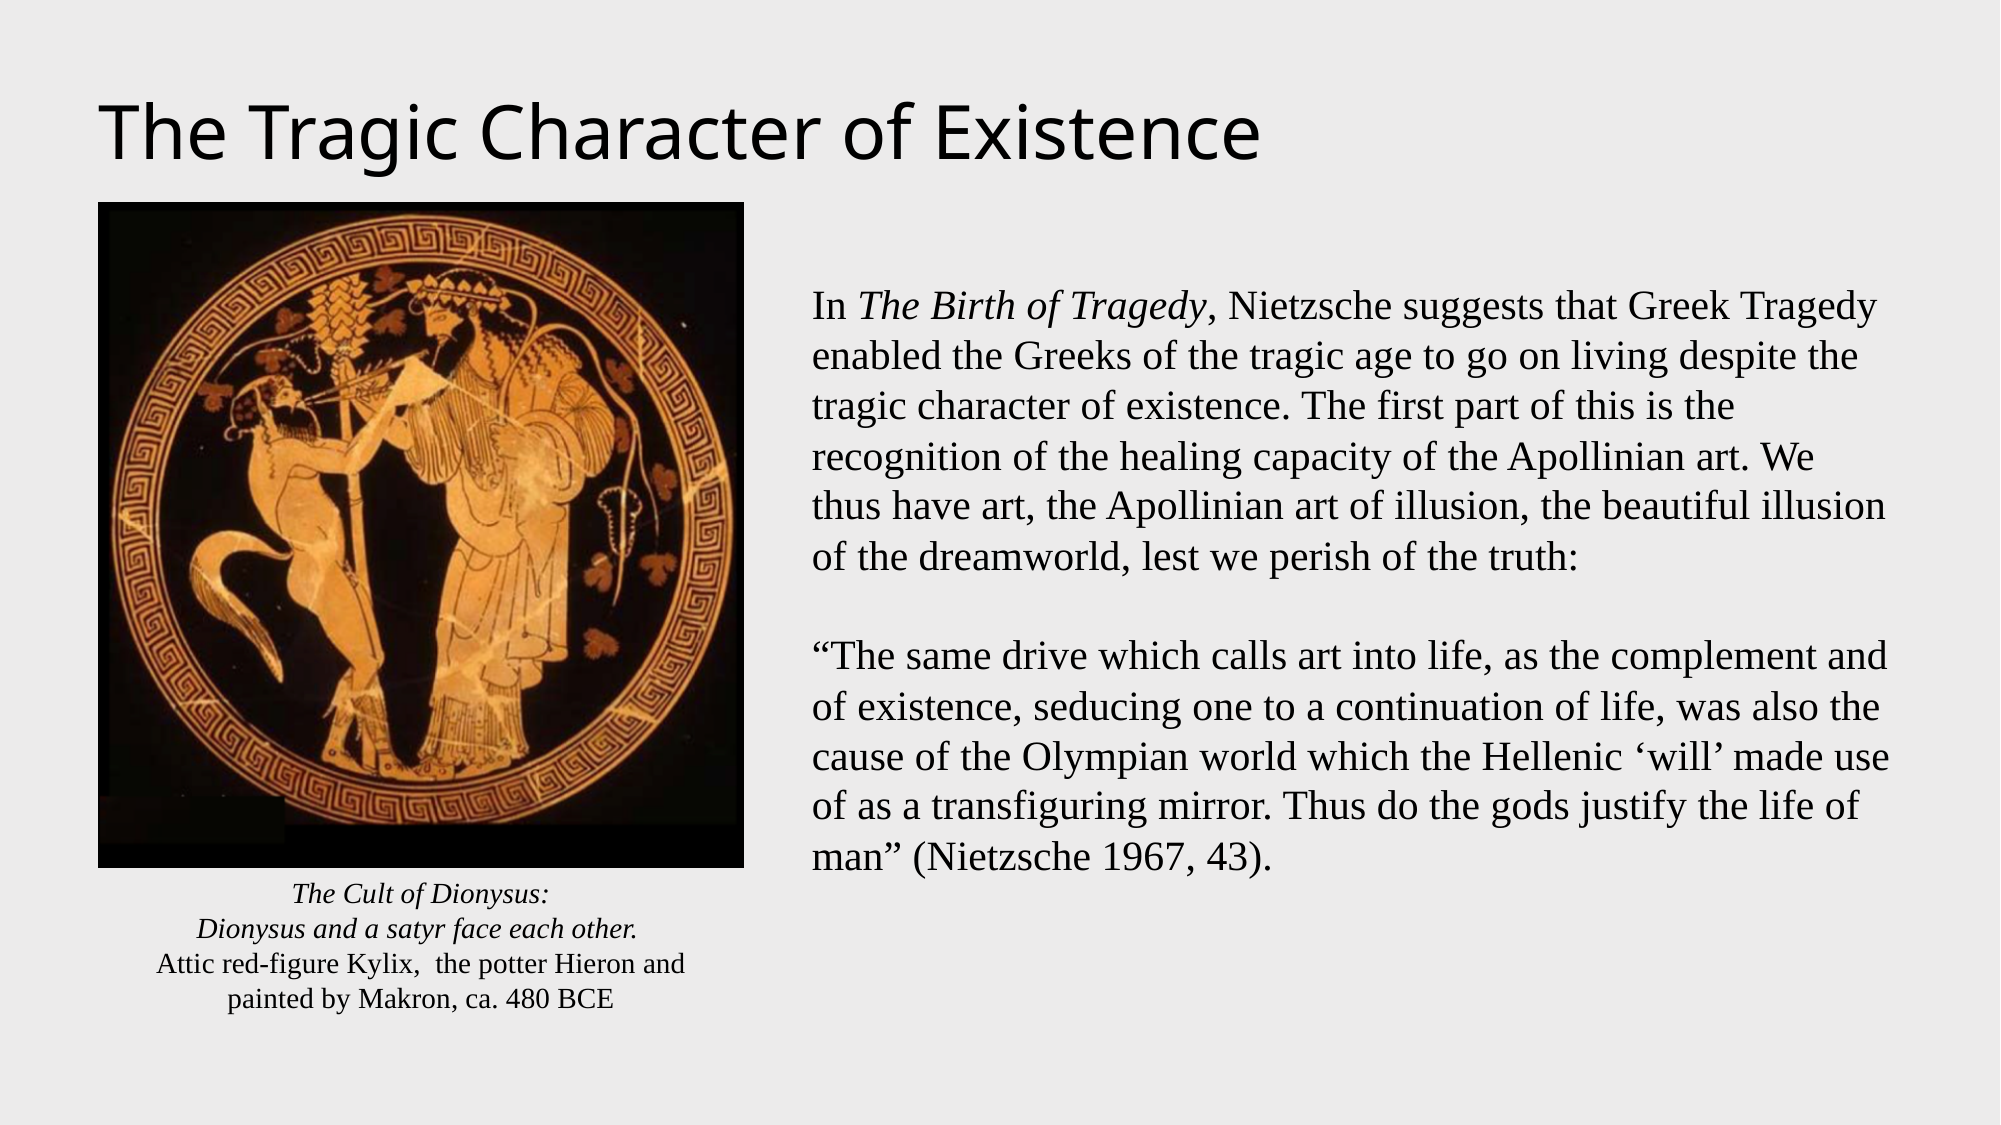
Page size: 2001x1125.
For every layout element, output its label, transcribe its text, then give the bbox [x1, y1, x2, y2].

text_box The Tragic Character of Existence [83, 76, 1907, 182]
text_box The Cult of Dionysus: Dionysus and a satyr face each other. Attic red-figure Kylix, the potter Hieron and painted by Makron, ca. 480 BCE [98, 868, 744, 1057]
text_box In The Birth of Tragedy, Nietzsche suggests that Greek Tragedy enabled the Greeks of the tragic age to go on living despite the tragic character of existence. The first part of this is the recognition of the healing capacity of the Apollinian art. We thus have art, the Apollinian art of illusion, the beautiful illusion of the dreamworld, lest we perish of the truth: “The same drive which calls art into life, as the complement and of existence, seducing one to a continuation of life, was also the cause of the Olympian world which the Hellenic ‘will’ made use of as a transfiguring mirror. Thus do the gods justify the life of man” (Nietzsche 1967, 43). [797, 270, 1907, 886]
picture [98, 202, 744, 868]
